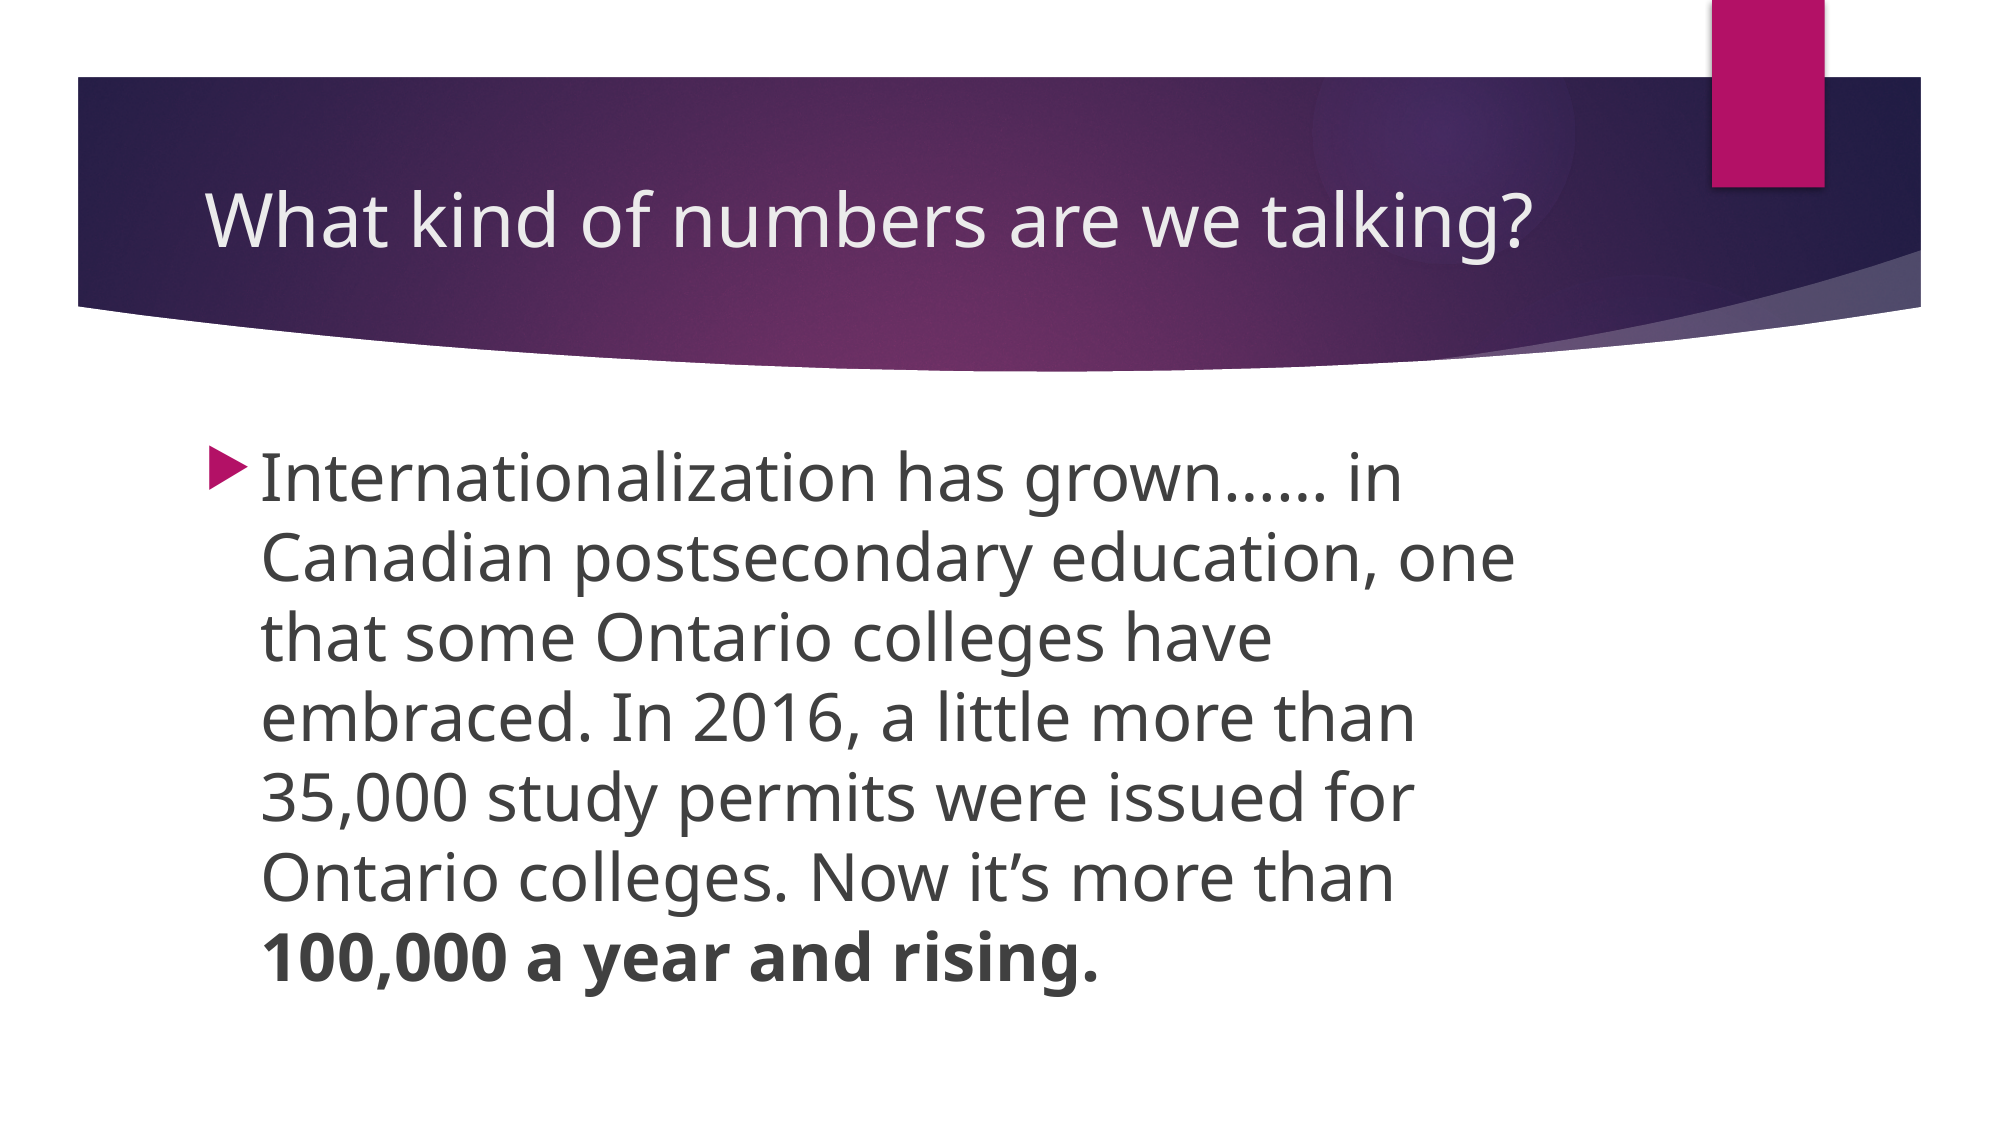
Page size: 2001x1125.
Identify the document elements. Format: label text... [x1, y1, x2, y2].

list Internationalization has grown…… in Canadian postsecondary education, one that some Ontario colleges have embraced. In 2016, a little more than 35,000 study permits were issued for Ontario colleges. Now it’s more than 100,000 a year and rising. [189, 427, 1638, 988]
title What kind of numbers are we talking? [189, 159, 1627, 276]
